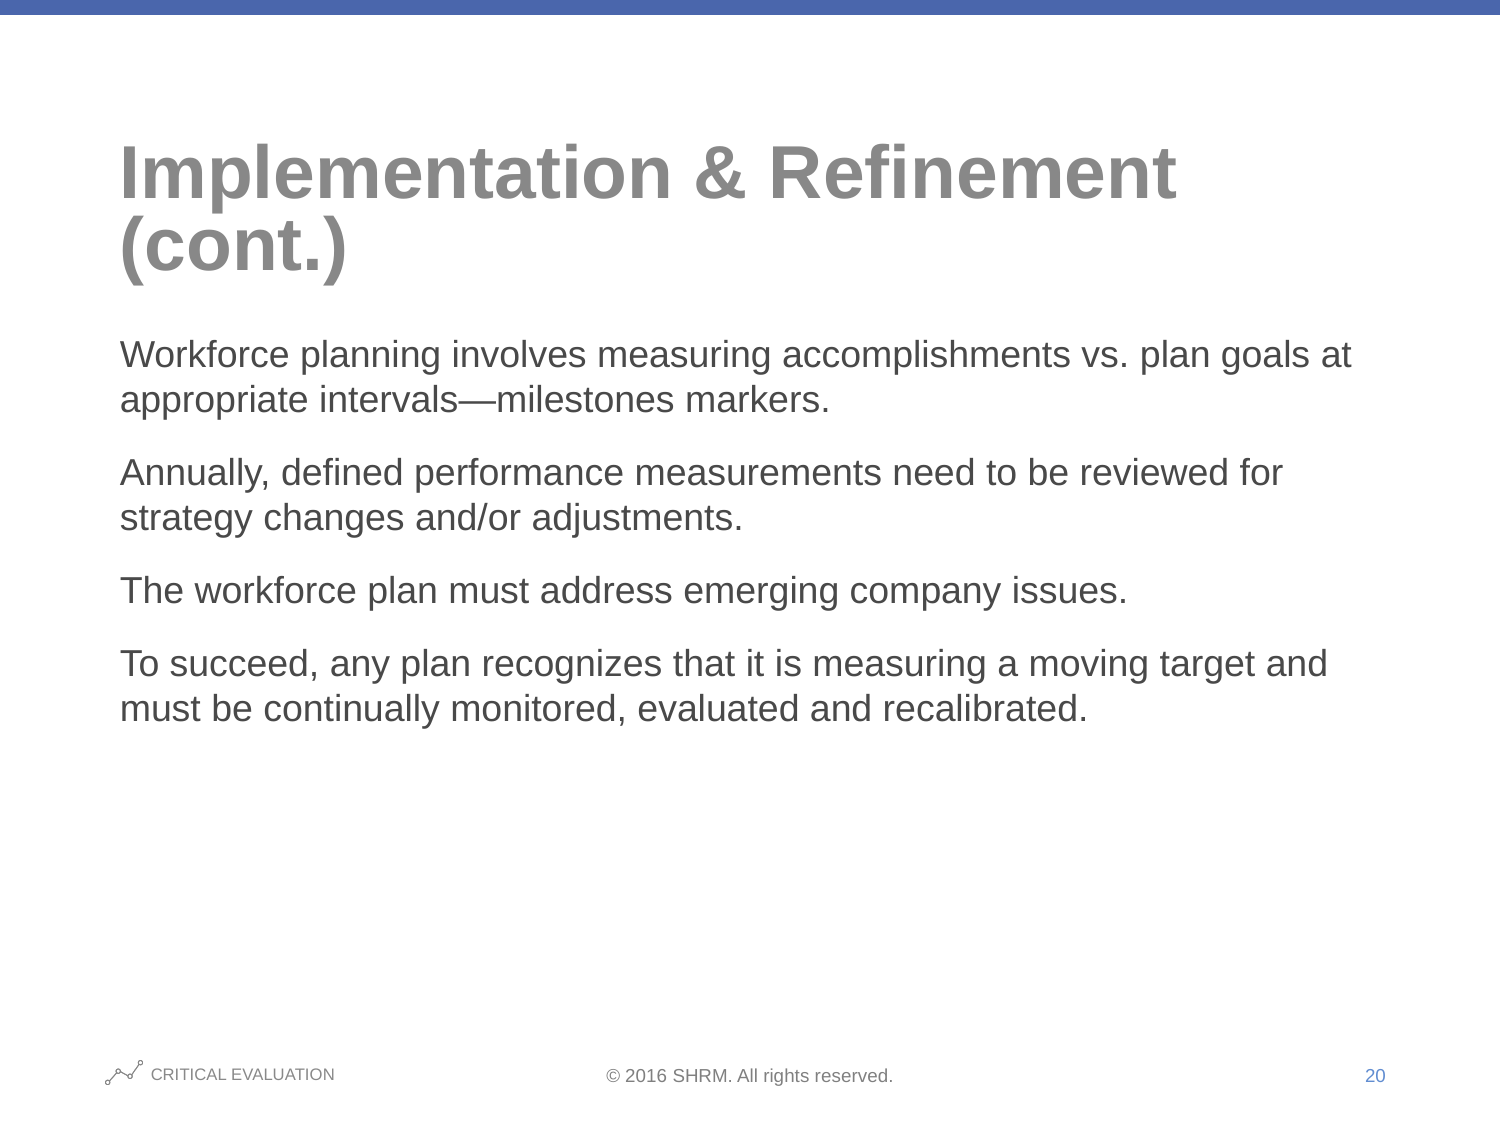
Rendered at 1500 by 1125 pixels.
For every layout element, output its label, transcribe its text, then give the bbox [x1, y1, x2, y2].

picture [105, 1060, 143, 1085]
slide_number 20 [1206, 1056, 1402, 1095]
list Workforce planning involves measuring accomplishments vs. plan goals at appropriate intervals—milestones markers. Annually, defined performance measurements need to be reviewed for strategy changes and/or adjustments. The workforce plan must address emerging company issues. To succeed, any plan recognizes that it is measuring a moving target and must be continually monitored, evaluated and recalibrated. [105, 322, 1403, 998]
title Implementation & Refinement (cont.) [105, 104, 1403, 293]
